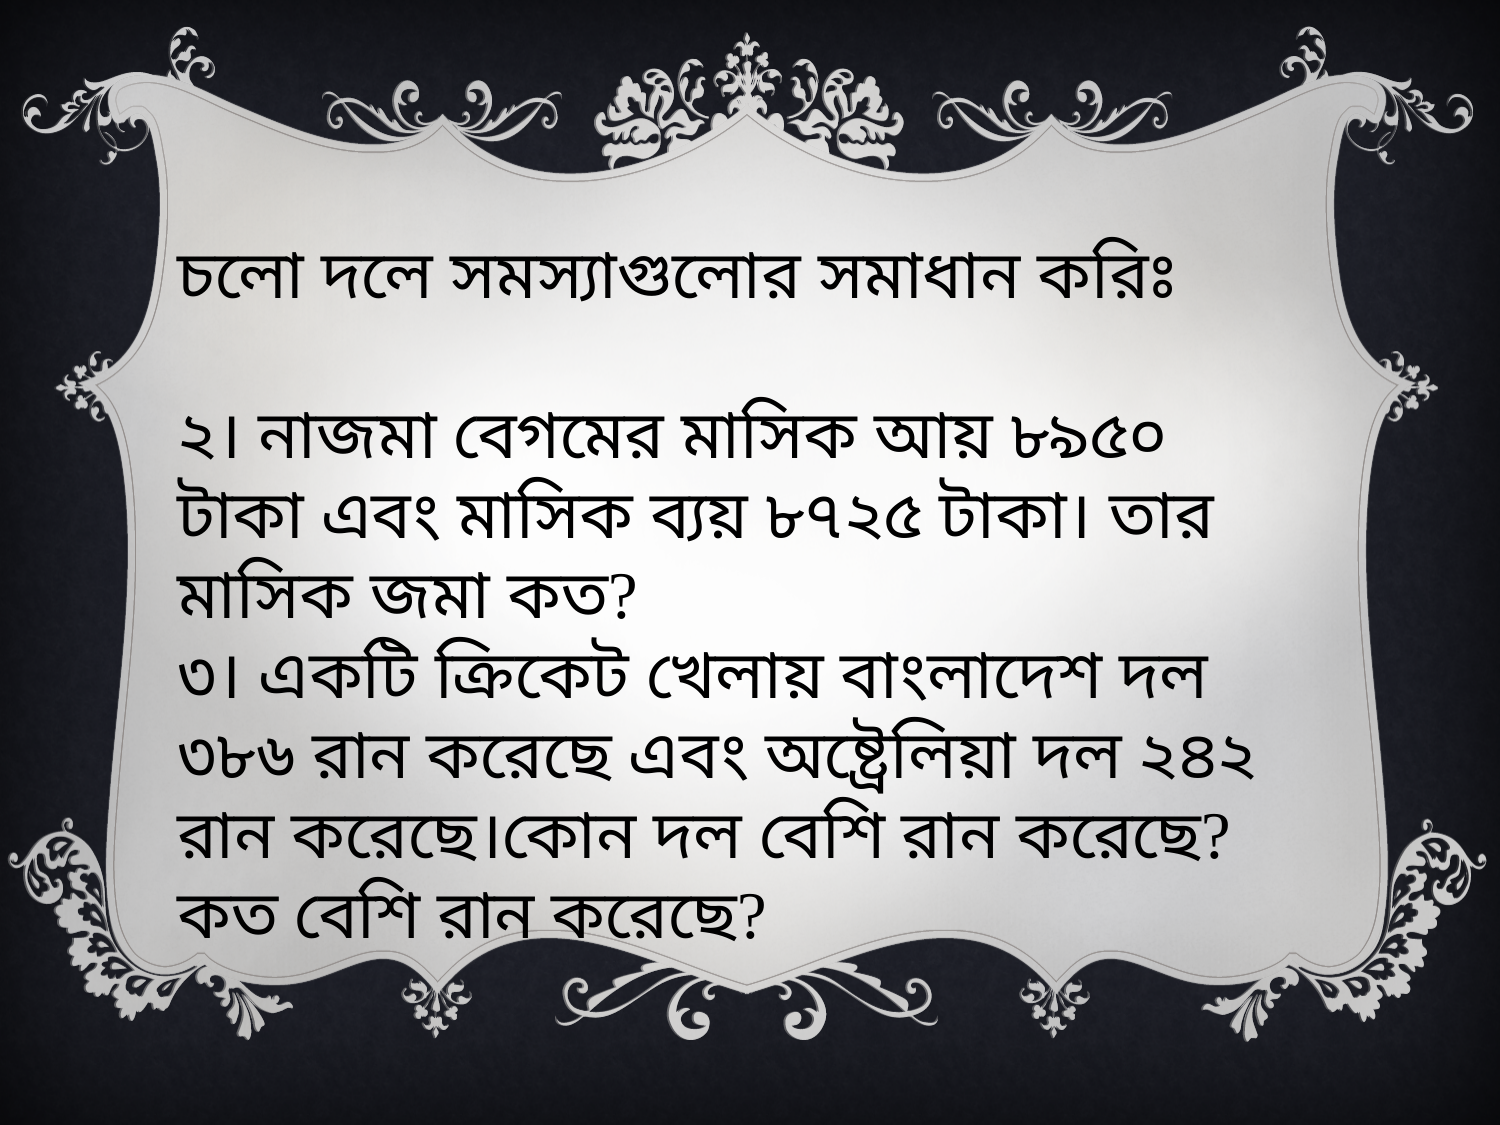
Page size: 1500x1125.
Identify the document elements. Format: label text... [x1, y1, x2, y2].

text_box চলো দলে সমস্যাগুলোর সমাধান করিঃ ২। নাজমা বেগমের মাসিক আয় ৮৯৫০ টাকা এবং মাসিক ব্যয় ৮৭২৫ টাকা। তার মাসিক জমা কত? ৩। একটি ক্রিকেট খেলায় বাংলাদেশ দল ৩৮৬ রান করেছে এবং অষ্ট্রেলিয়া দল ২৪২ রান করেছে।কোন দল বেশি রান করেছে?কত বেশি রান করেছে? [162, 224, 1325, 960]
picture [0, 0, 1500, 1125]
